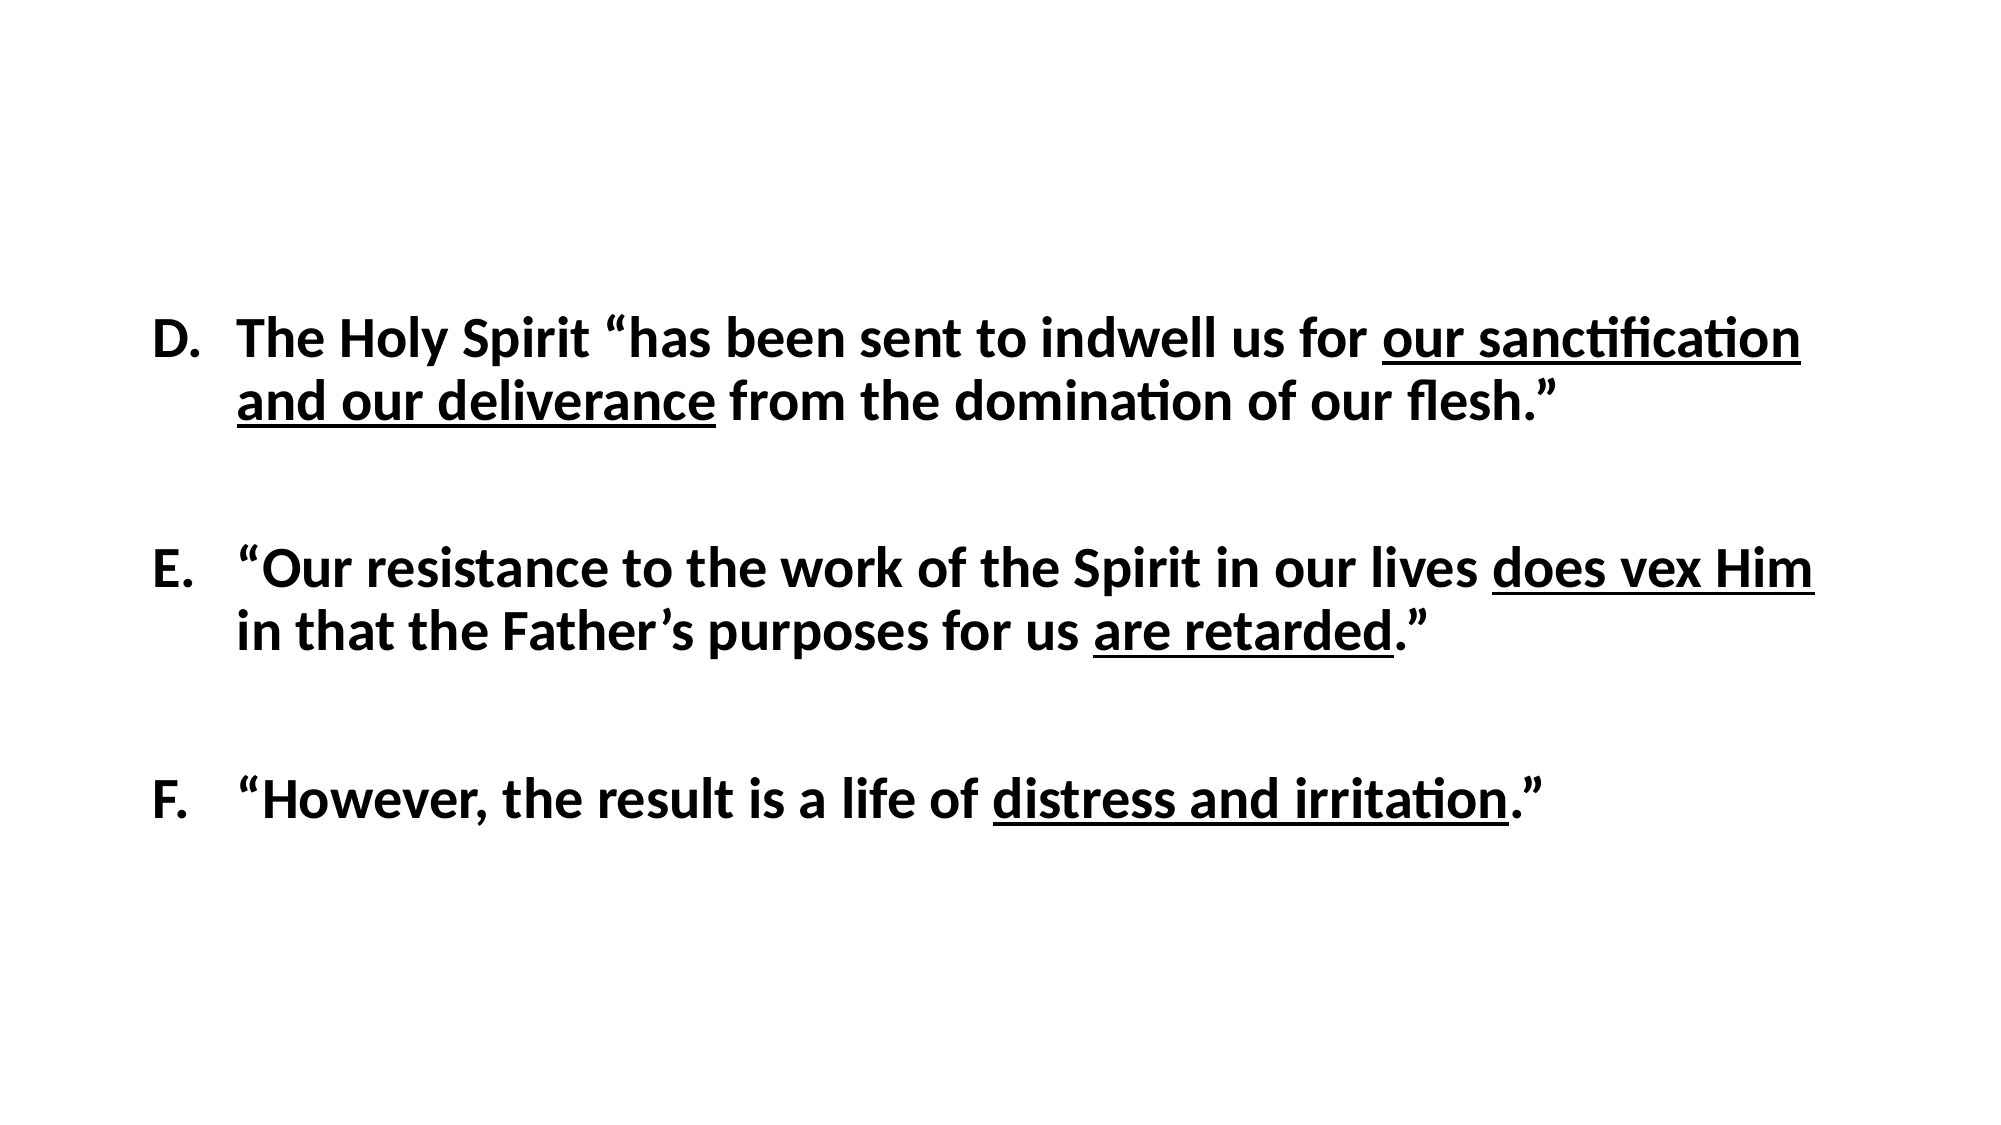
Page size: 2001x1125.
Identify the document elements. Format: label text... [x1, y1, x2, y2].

list The Holy Spirit “has been sent to indwell us for our sanctification and our deliverance from the domination of our flesh.” “Our resistance to the work of the Spirit in our lives does vex Him in that the Father’s purposes for us are retarded.” “However, the result is a life of distress and irritation.” [137, 299, 1863, 1014]
